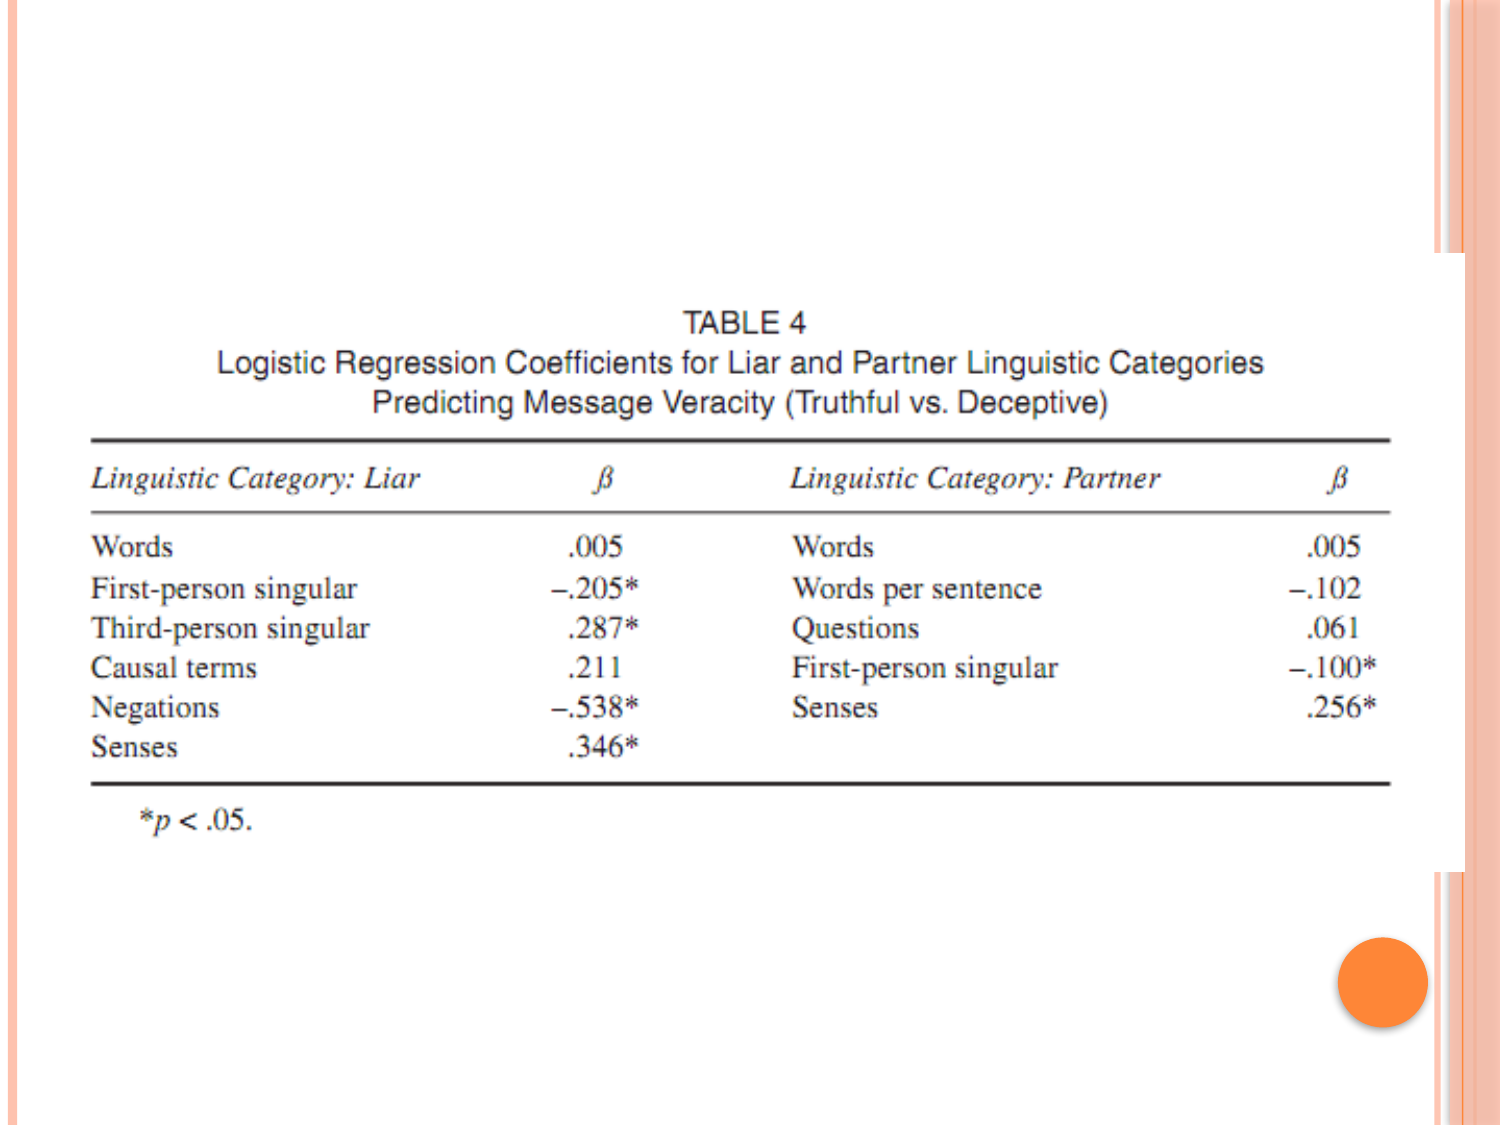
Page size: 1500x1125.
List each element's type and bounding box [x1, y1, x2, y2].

picture [34, 252, 1466, 873]
